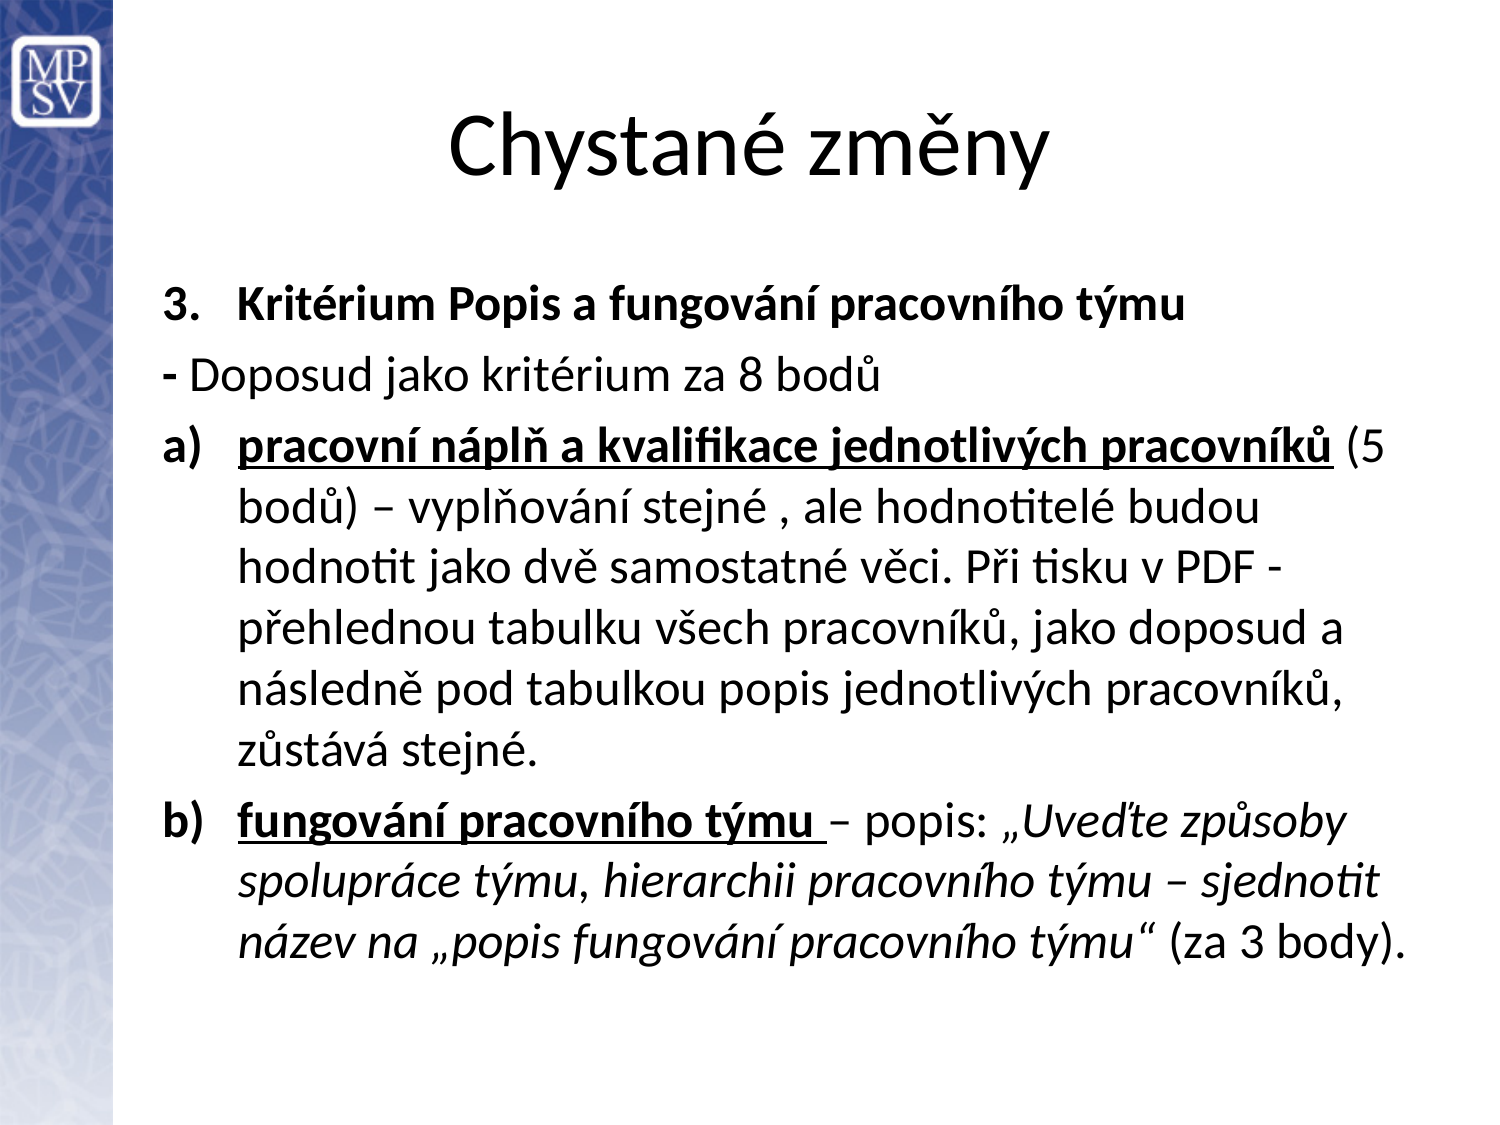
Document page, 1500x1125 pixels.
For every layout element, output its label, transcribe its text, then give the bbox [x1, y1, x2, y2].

picture [0, 0, 113, 1125]
list Kritérium Popis a fungování pracovního týmu - Doposud jako kritérium za 8 bodů pracovní náplň a kvalifikace jednotlivých pracovníků (5 bodů) – vyplňování stejné , ale hodnotitelé budou hodnotit jako dvě samostatné věci. Při tisku v PDF - přehlednou tabulku všech pracovníků, jako doposud a následně pod tabulkou popis jednotlivých pracovníků, zůstává stejné. fungování pracovního týmu – popis: „Uveďte způsoby spolupráce týmu, hierarchii pracovního týmu – sjednotit název na „popis fungování pracovního týmu“ (za 3 body). [147, 262, 1425, 1005]
title Chystané změny [116, 45, 1425, 233]
